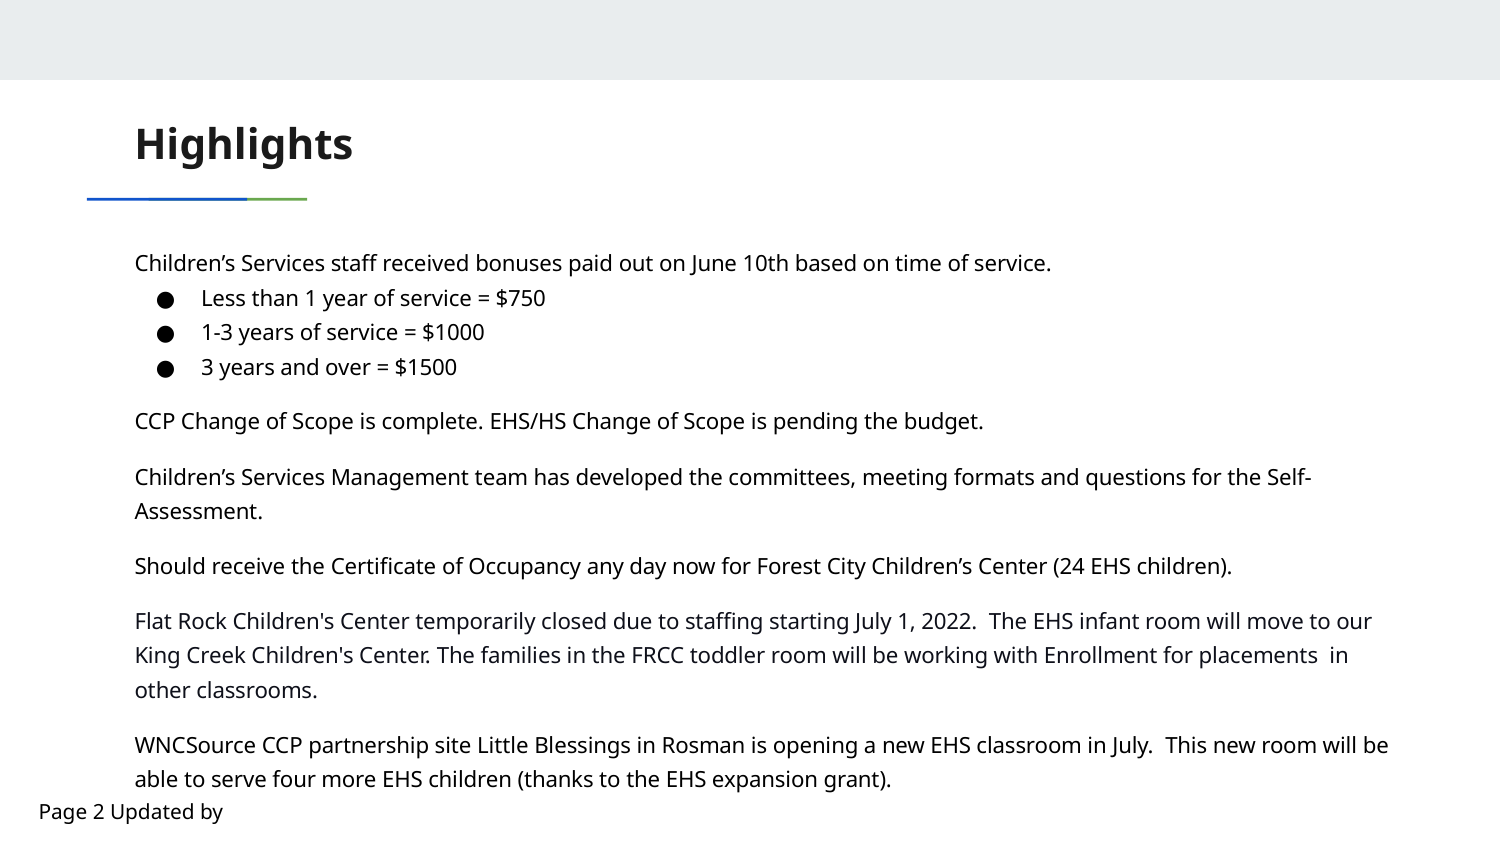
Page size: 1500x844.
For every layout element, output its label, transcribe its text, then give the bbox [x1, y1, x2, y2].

slide_number Page 2 Updated by [23, 779, 1489, 844]
title Highlights [119, 99, 1381, 188]
list Children’s Services staff received bonuses paid out on June 10th based on time of service. Less than 1 year of service = $750 1-3 years of service = $1000 3 years and over = $1500 CCP Change of Scope is complete. EHS/HS Change of Scope is pending the budget. Children’s Services Management team has developed the committees, meeting formats and questions for the Self-Assessment. Should receive the Certificate of Occupancy any day now for Forest City Children’s Center (24 EHS children). Flat Rock Children's Center temporarily closed due to staffing starting July 1, 2022. The EHS infant room will move to our King Creek Children's Center. The families in the FRCC toddler room will be working with Enrollment for placements in other classrooms. WNCSource CCP partnership site Little Blessings in Rosman is opening a new EHS classroom in July. This new room will be able to serve four more EHS children (thanks to the EHS expansion grant). [119, 228, 1412, 779]
